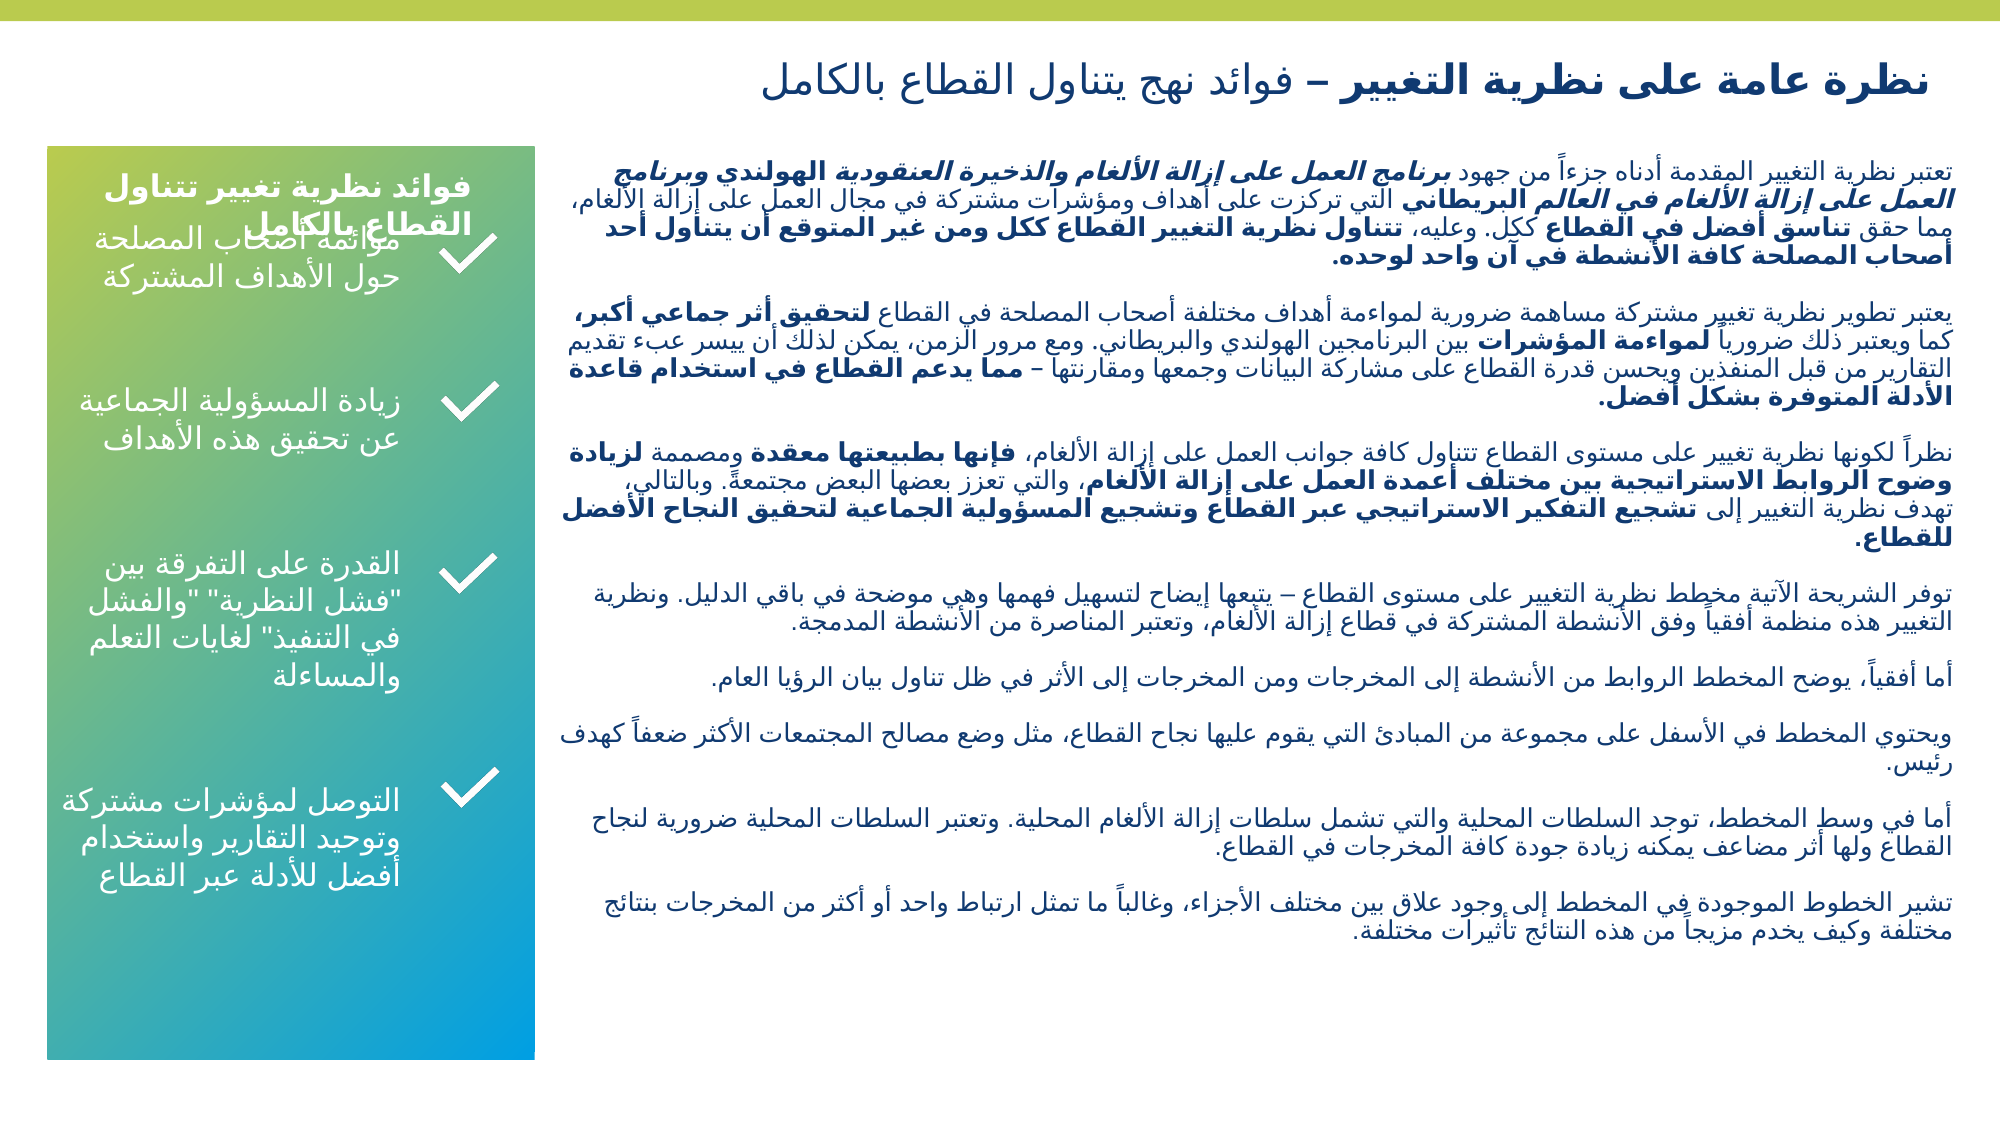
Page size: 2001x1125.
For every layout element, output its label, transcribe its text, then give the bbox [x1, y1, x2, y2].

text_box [0, 146, 535, 1060]
text_box [0, 0, 2000, 22]
text_box نظرة عامة على نظرية التغيير – فوائد نهج يتناول القطاع بالكامل [40, 45, 1946, 111]
title تعتبر نظرية التغيير المقدمة أدناه جزءاً من جهود برنامج العمل على إزالة الألغام والذخيرة العنقودية الهولندي وبرنامج العمل على إزالة الألغام في العالم البريطاني التي تركزت على أهداف ومؤشرات مشتركة في مجال العمل على إزالة الألغام، مما حقق تناسق أفضل في القطاع ككل. وعليه، تتناول نظرية التغيير القطاع ككل ومن غير المتوقع أن يتناول أحد أصحاب المصلحة كافة الأنشطة في آن واحد لوحده. يعتبر تطوير نظرية تغيير مشتركة مساهمة ضرورية لمواءمة أهداف مختلفة أصحاب المصلحة في القطاع لتحقيق أثر جماعي أكبر، كما ويعتبر ذلك ضرورياً لمواءمة المؤشرات بين البرنامجين الهولندي والبريطاني. ومع مرور الزمن، يمكن لذلك أن ييسر عبء تقديم التقارير من قبل المنفذين ويحسن قدرة القطاع على مشاركة البيانات وجمعها ومقارنتها – مما يدعم القطاع في استخدام قاعدة الأدلة المتوفرة بشكل أفضل. نظراً لكونها نظرية تغيير على مستوى القطاع تتناول كافة جوانب العمل على إزالة الألغام، فإنها بطبيعتها معقدة ومصممة لزيادة وضوح الروابط الاستراتيجية بين مختلف أعمدة العمل على إزالة الألغام، والتي تعزز بعضها البعض مجتمعةً. وبالتالي، تهدف نظرية التغيير إلى تشجيع التفكير الاستراتيجي عبر القطاع وتشجيع المسؤولية الجماعية لتحقيق النجاح الأفضل للقطاع. توفر الشريحة الآتية مخطط نظرية التغيير على مستوى القطاع – يتبعها إيضاح لتسهيل فهمها وهي موضحة في باقي الدليل. ونظرية التغيير هذه منظمة أفقياً وفق الأنشطة المشتركة في قطاع إزالة الألغام، وتعتبر المناصرة من الأنشطة المدمجة. أما أفقياً، يوضح المخطط الروابط من الأنشطة إلى المخرجات ومن المخرجات إلى الأثر في ظل تناول بيان الرؤيا العام. ويحتوي المخطط في الأسفل على مجموعة من المبادئ التي يقوم عليها نجاح القطاع، مثل وضع مصالح المجتمعات الأكثر ضعفاً كهدف رئيس. أما في وسط المخطط، توجد السلطات المحلية والتي تشمل سلطات إزالة الألغام المحلية. وتعتبر السلطات المحلية ضرورية لنجاح القطاع ولها أثر مضاعف يمكنه زيادة جودة كافة المخرجات في القطاع. تشير الخطوط الموجودة في المخطط إلى وجود علاق بين مختلف الأجزاء، وغالباً ما تمثل ارتباط واحد أو أكثر من المخرجات بنتائج مختلفة وكيف يخدم مزيجاً من هذه النتائج تأثيرات مختلفة. [542, 150, 1969, 1041]
